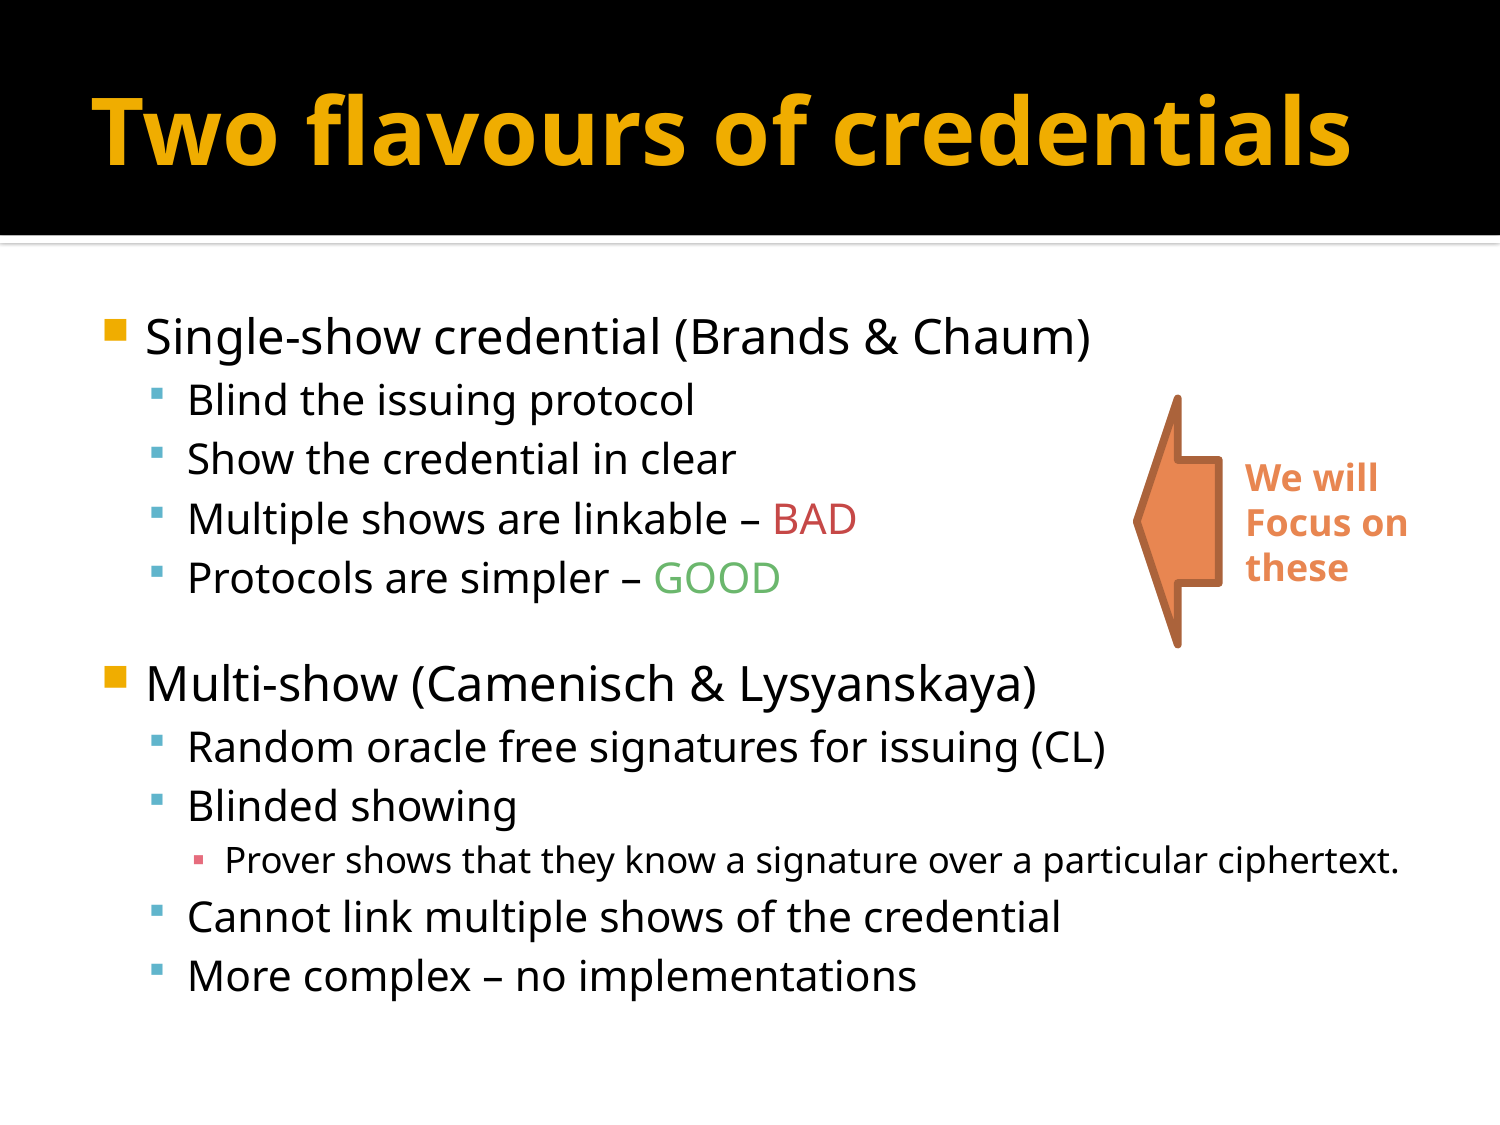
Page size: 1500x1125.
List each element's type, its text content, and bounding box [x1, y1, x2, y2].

list Single-show credential (Brands & Chaum) Blind the issuing protocol Show the credential in clear Multiple shows are linkable – BAD Protocols are simpler – GOOD Multi-show (Camenisch & Lysyanskaya) Random oracle free signatures for issuing (CL) Blinded showing Prover shows that they know a signature over a particular ciphertext. Cannot link multiple shows of the credential More complex – no implementations [75, 291, 1425, 1050]
text_box We will Focus on these [1230, 446, 1465, 596]
title Two flavours of credentials [75, 25, 1425, 231]
text_box [1133, 394, 1223, 649]
